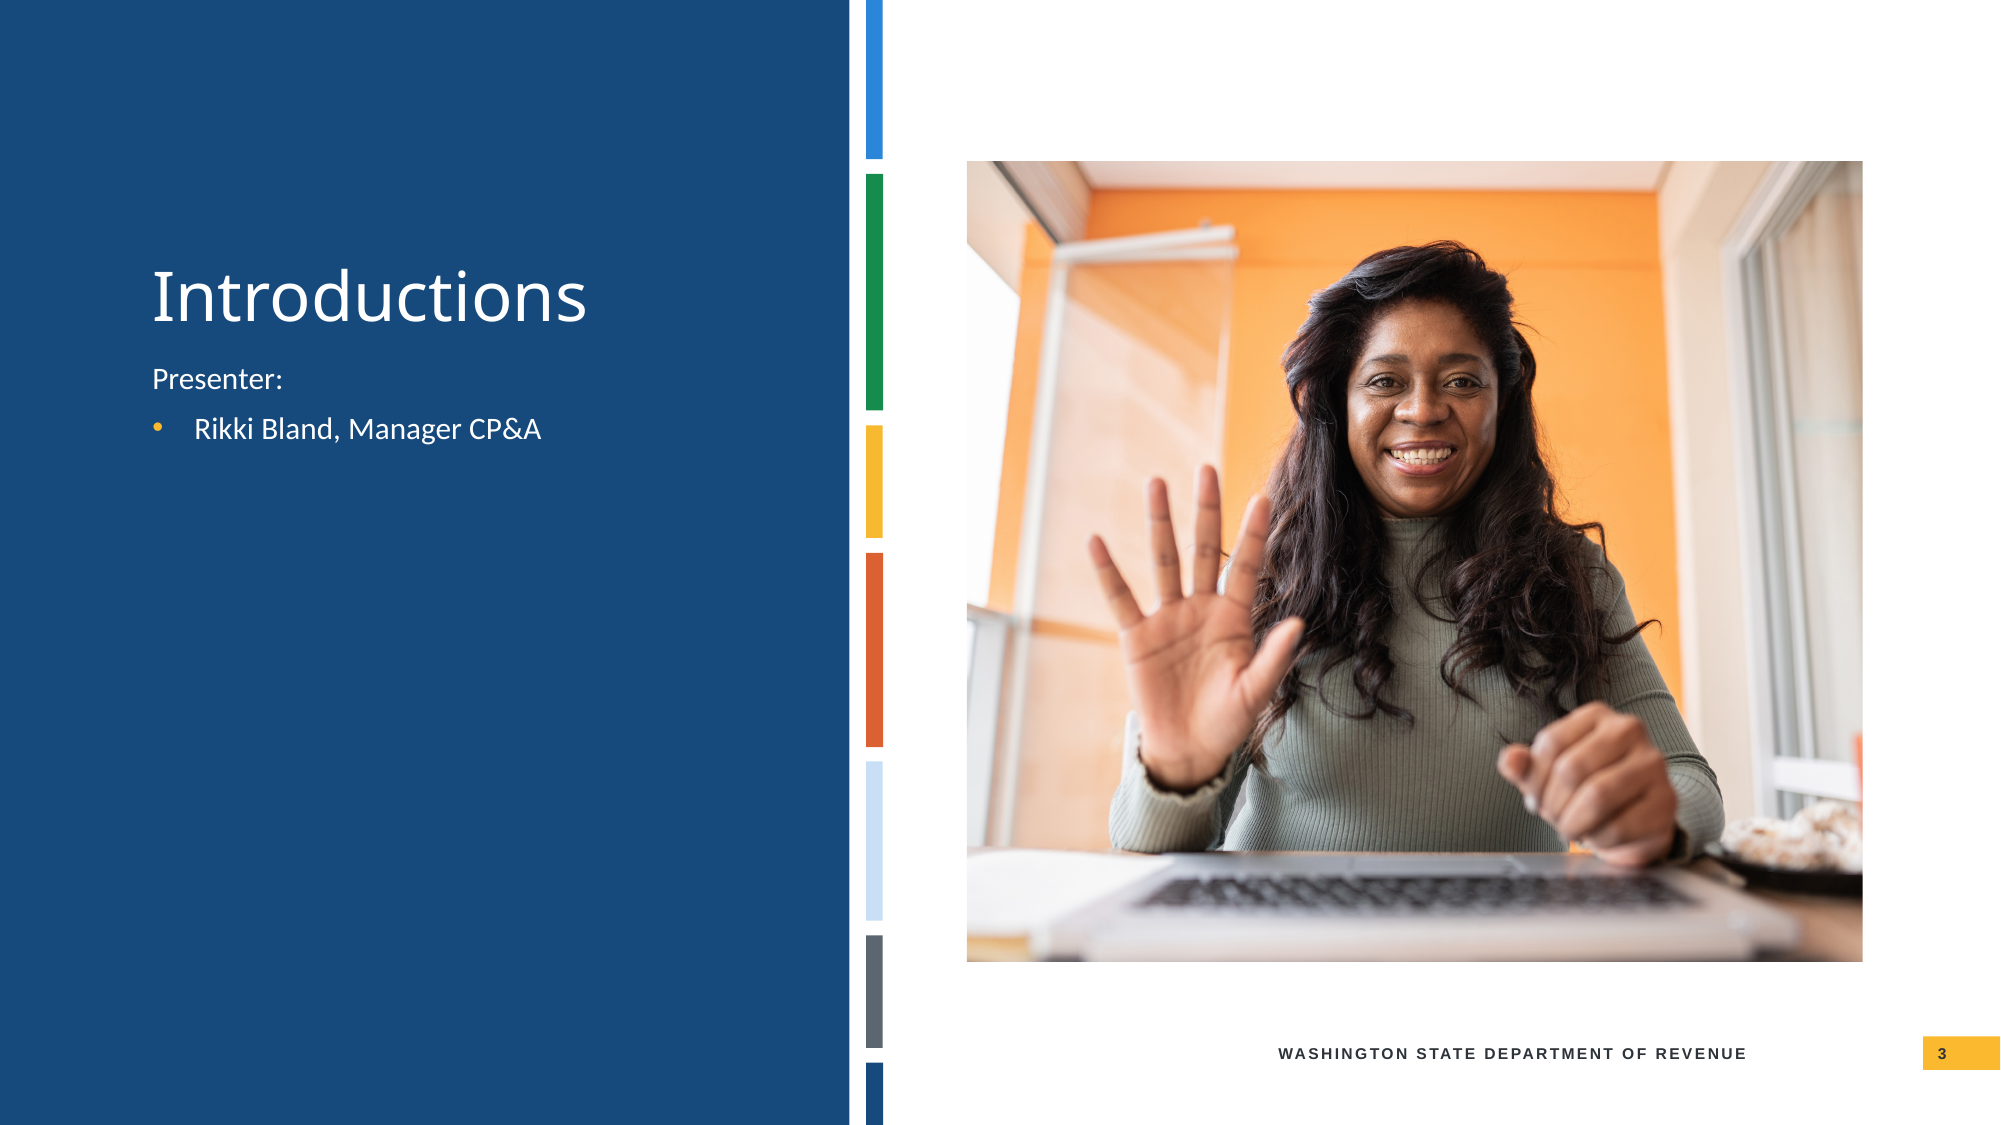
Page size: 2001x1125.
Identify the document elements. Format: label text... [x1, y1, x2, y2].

list Presenter: Rikki Bland, Manager CP&A [137, 355, 783, 1058]
title Introductions [137, 80, 783, 344]
picture [966, 161, 1863, 962]
